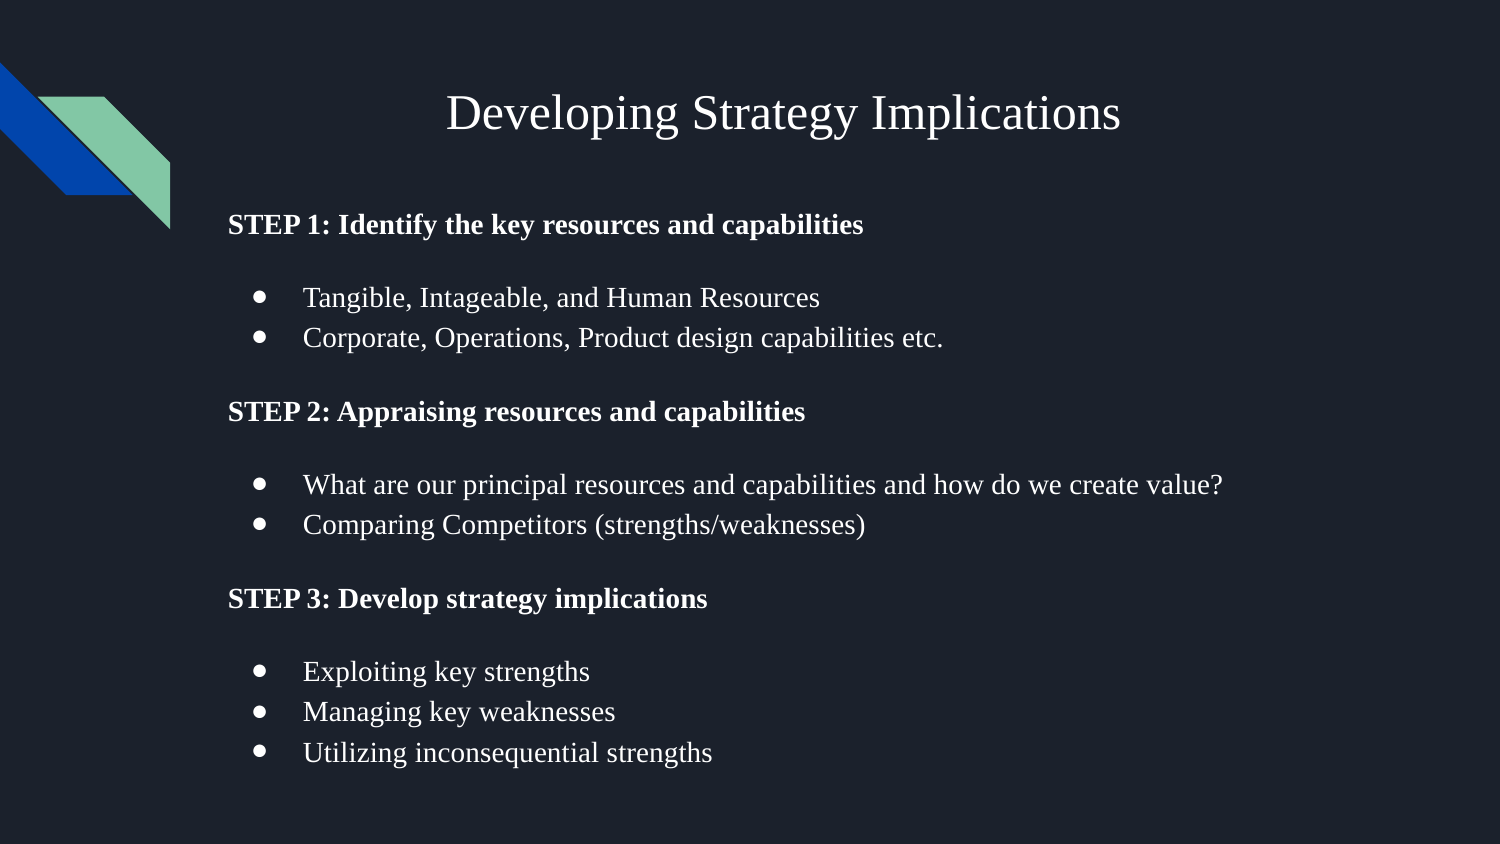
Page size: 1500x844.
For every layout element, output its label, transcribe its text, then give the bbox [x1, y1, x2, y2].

title Developing Strategy Implications [212, 64, 1368, 215]
list STEP 1: Identify the key resources and capabilities Tangible, Intageable, and Human Resources Corporate, Operations, Product design capabilities etc. STEP 2: Appraising resources and capabilities What are our principal resources and capabilities and how do we create value? Comparing Competitors (strengths/weaknesses) STEP 3: Develop strategy implications Exploiting key strengths Managing key weaknesses Utilizing inconsequential strengths [212, 184, 1246, 772]
